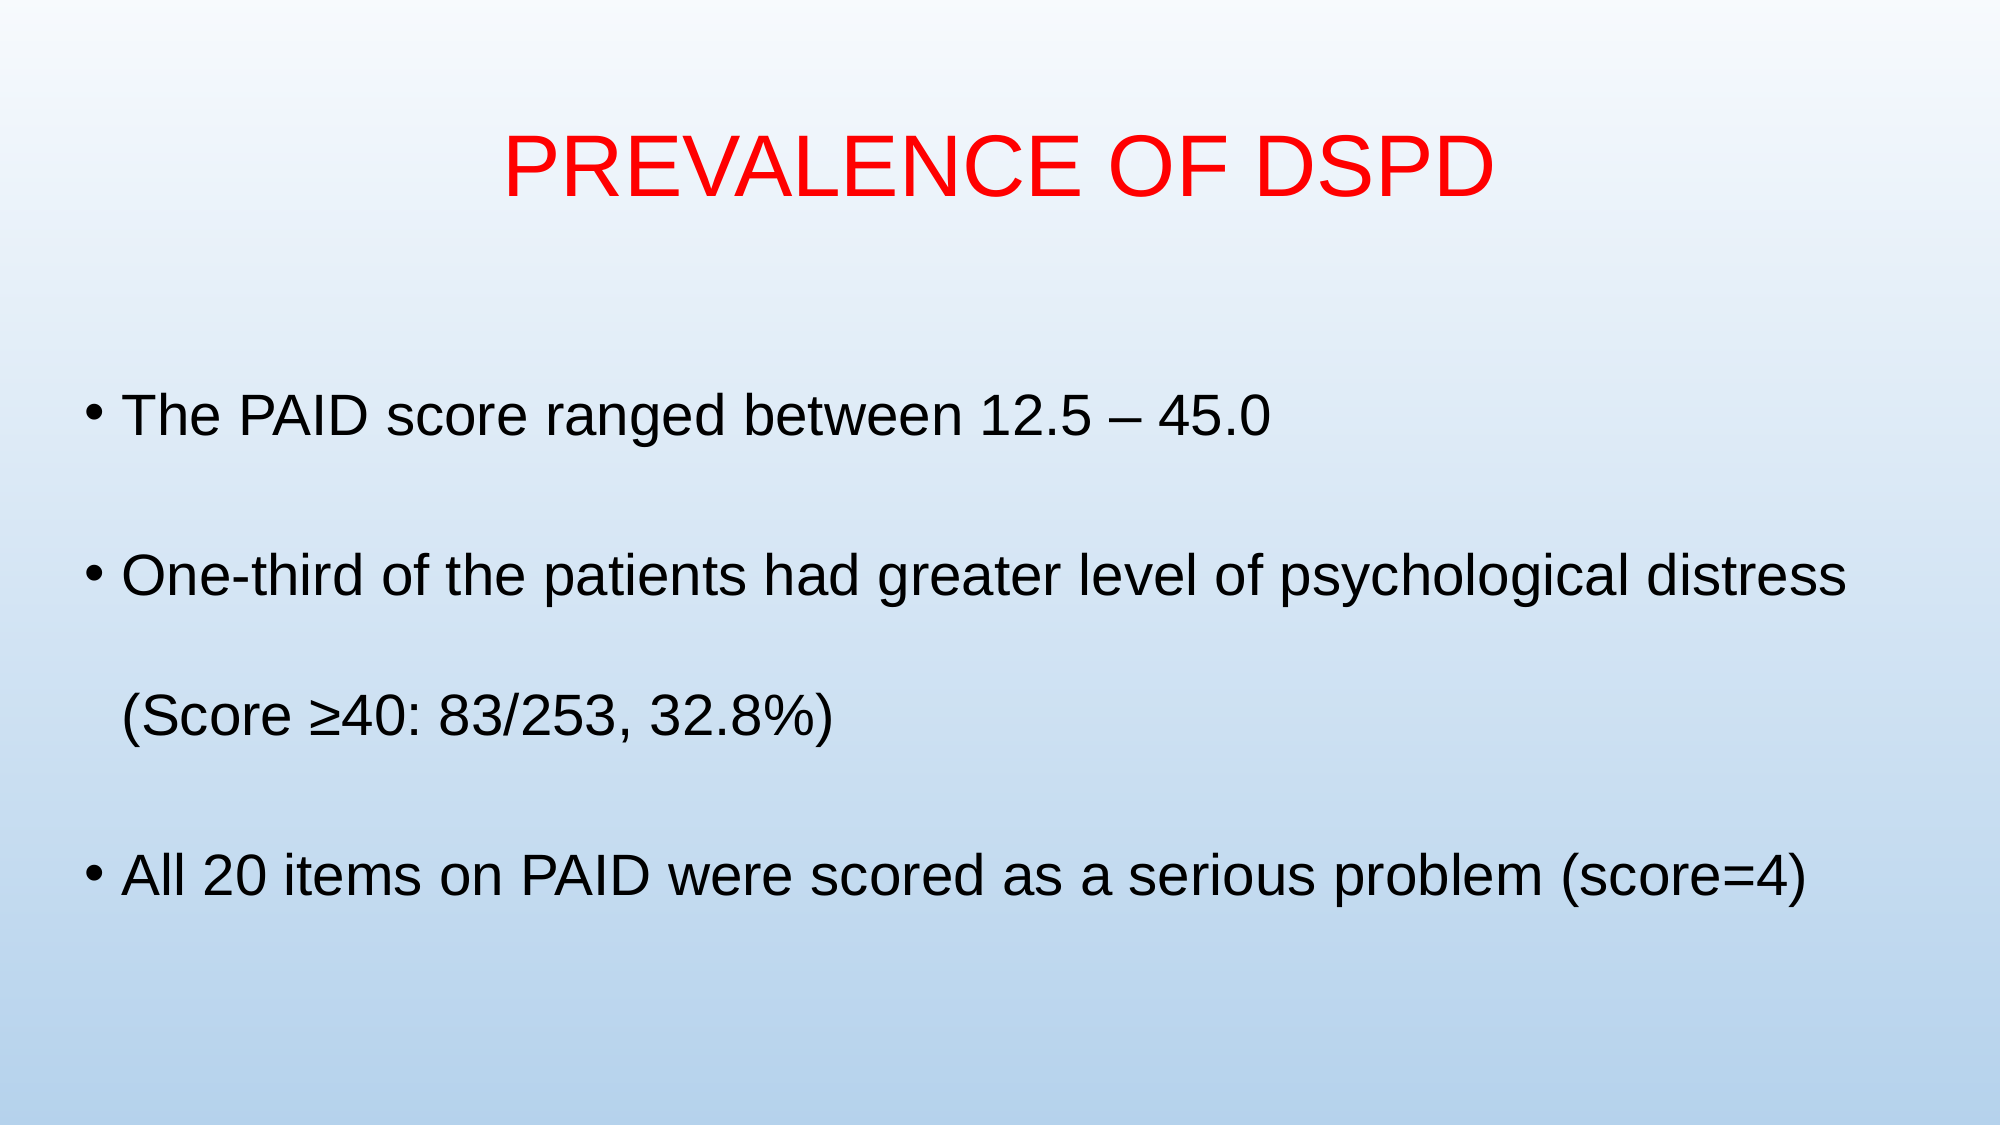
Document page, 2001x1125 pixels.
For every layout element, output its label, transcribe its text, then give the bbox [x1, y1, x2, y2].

title PREVALENCE OF DSPD [137, 59, 1863, 278]
list The PAID score ranged between 12.5 – 45.0 One-third of the patients had greater level of psychological distress (Score ≥40: 83/253, 32.8%) All 20 items on PAID were scored as a serious problem (score=4) [69, 299, 1974, 1014]
